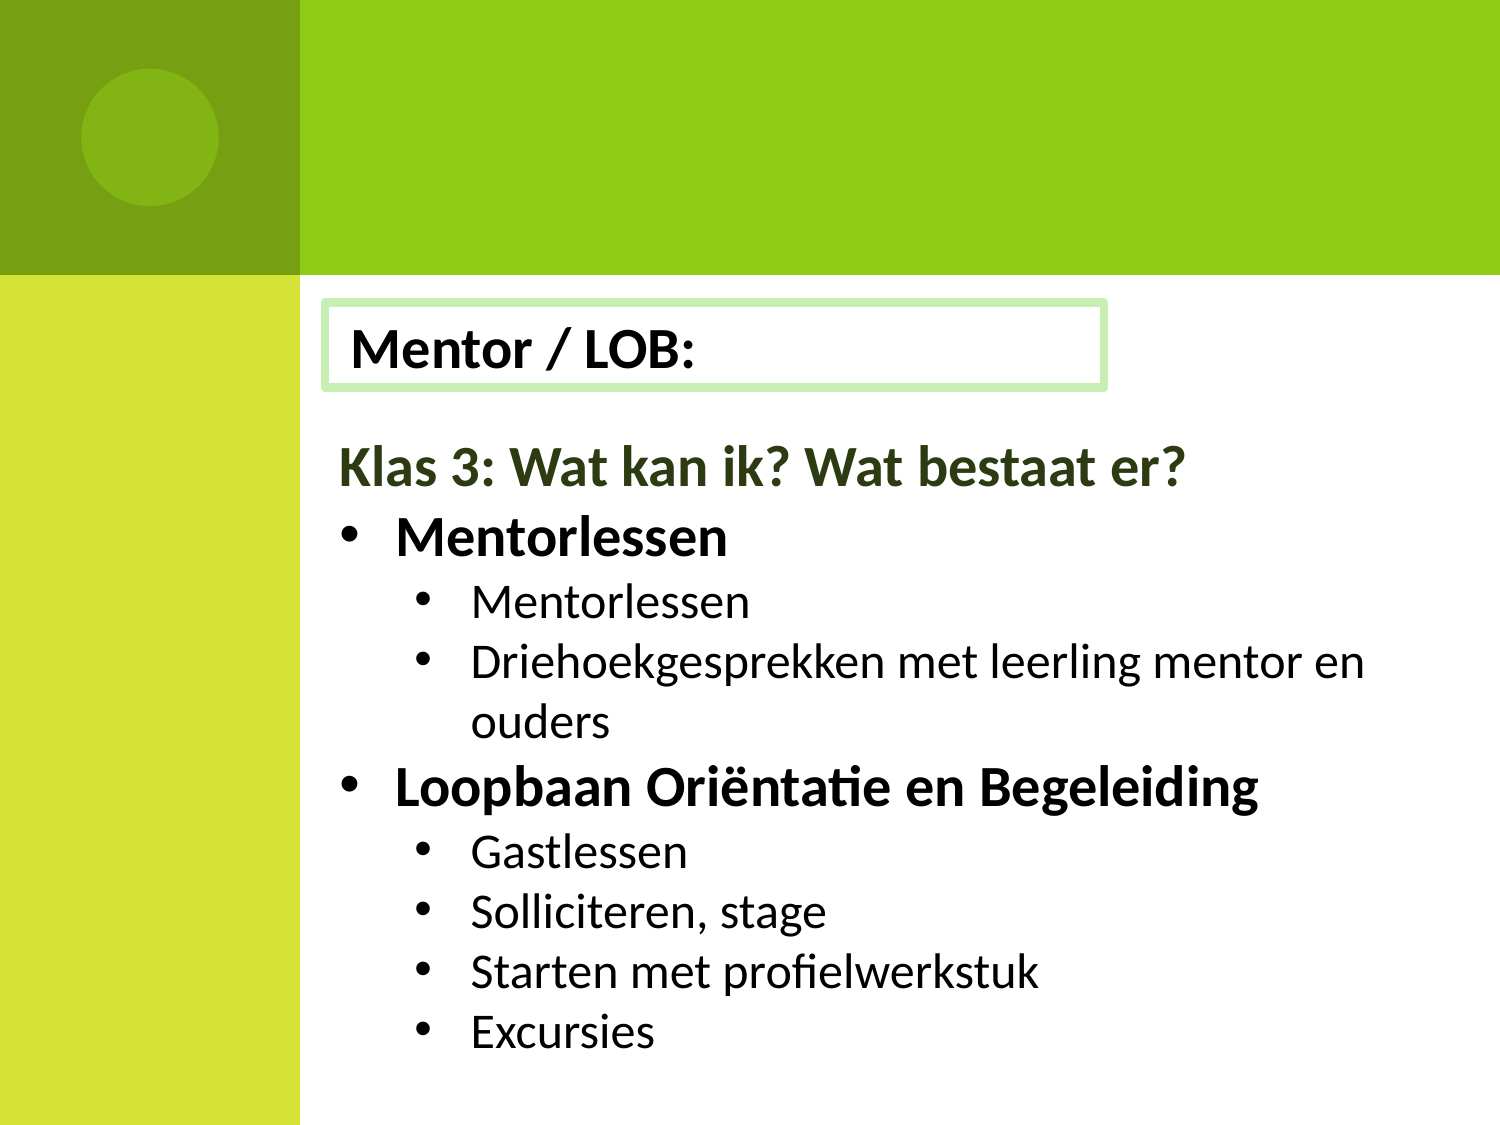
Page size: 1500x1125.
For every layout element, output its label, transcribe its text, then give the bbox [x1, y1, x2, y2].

text_box Mentor / LOB: [321, 298, 1108, 392]
text_box Klas 3: Wat kan ik? Wat bestaat er? Mentorlessen Mentorlessen Driehoekgesprekken met leerling mentor en ouders Loopbaan Oriëntatie en Begeleiding Gastlessen Solliciteren, stage Starten met profielwerkstuk Excursies [324, 420, 1400, 1111]
